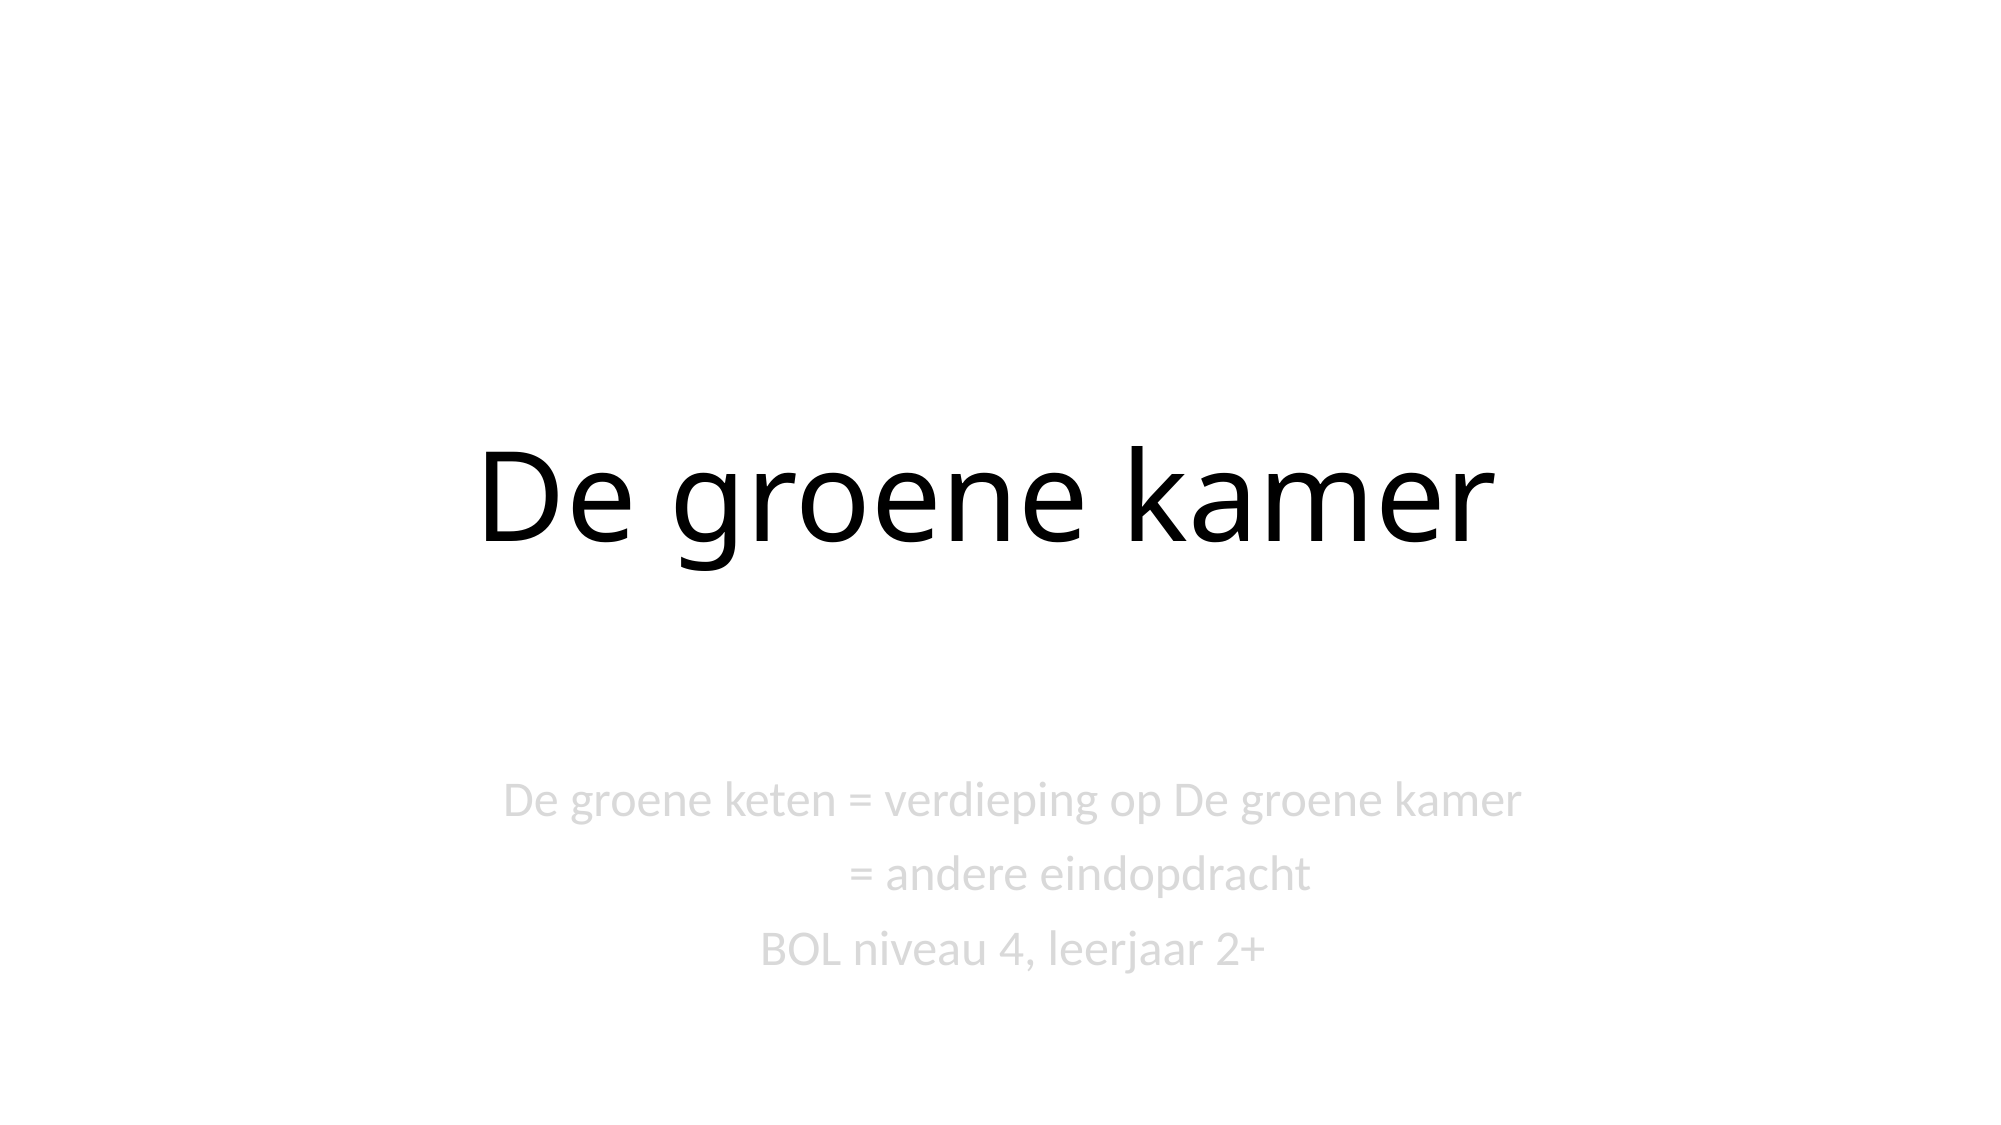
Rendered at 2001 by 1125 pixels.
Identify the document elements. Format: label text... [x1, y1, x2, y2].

subtitle De groene keten = verdieping op De groene kamer = andere eindopdracht BOL niveau 4, leerjaar 2+ [263, 765, 1763, 1037]
title De groene kamer [249, 184, 1750, 576]
